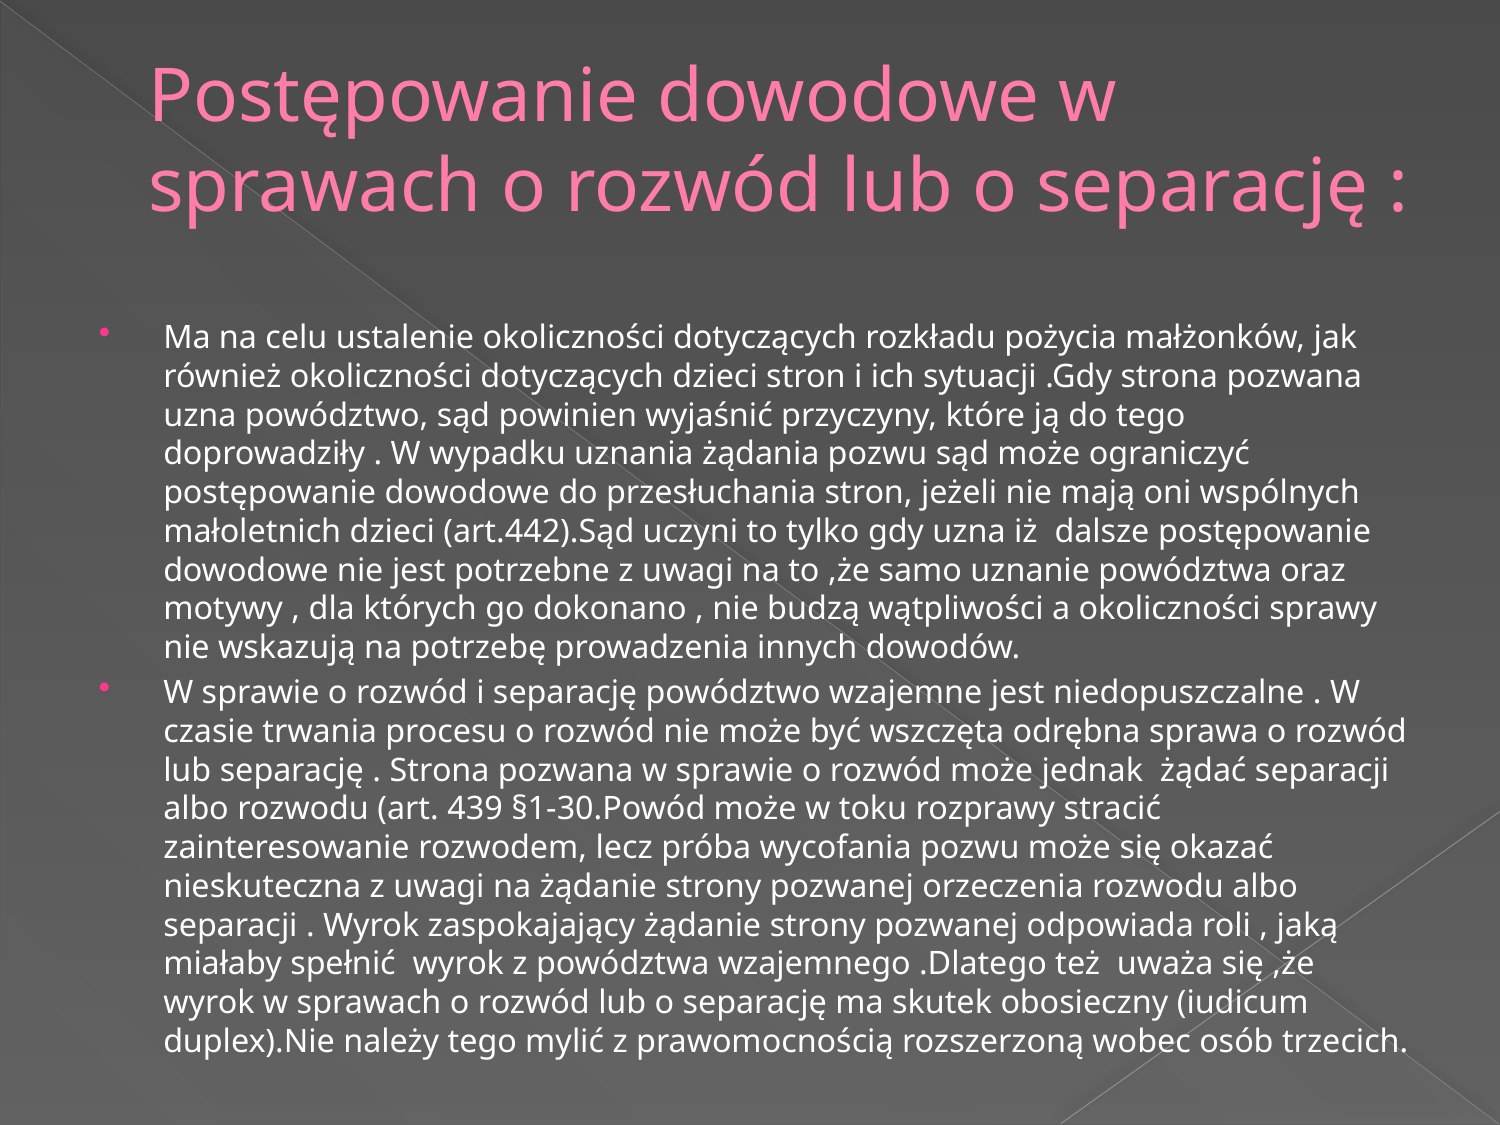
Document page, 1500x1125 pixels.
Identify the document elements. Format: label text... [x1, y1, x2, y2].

title Postępowanie dowodowe w sprawach o rozwód lub o separację : [58, 0, 1425, 274]
list Ma na celu ustalenie okoliczności dotyczących rozkładu pożycia małżonków, jak również okoliczności dotyczących dzieci stron i ich sytuacji .Gdy strona pozwana uzna powództwo, sąd powinien wyjaśnić przyczyny, które ją do tego doprowadziły . W wypadku uznania żądania pozwu sąd może ograniczyć postępowanie dowodowe do przesłuchania stron, jeżeli nie mają oni wspólnych małoletnich dzieci (art.442).Sąd uczyni to tylko gdy uzna iż dalsze postępowanie dowodowe nie jest potrzebne z uwagi na to ,że samo uznanie powództwa oraz motywy , dla których go dokonano , nie budzą wątpliwości a okoliczności sprawy nie wskazują na potrzebę prowadzenia innych dowodów. W sprawie o rozwód i separację powództwo wzajemne jest niedopuszczalne . W czasie trwania procesu o rozwód nie może być wszczęta odrębna sprawa o rozwód lub separację . Strona pozwana w sprawie o rozwód może jednak żądać separacji albo rozwodu (art. 439 §1-30.Powód może w toku rozprawy stracić zainteresowanie rozwodem, lecz próba wycofania pozwu może się okazać nieskuteczna z uwagi na żądanie strony pozwanej orzeczenia rozwodu albo separacji . Wyrok zaspokajający żądanie strony pozwanej odpowiada roli , jaką miałaby spełnić wyrok z powództwa wzajemnego .Dlatego też uważa się ,że wyrok w sprawach o rozwód lub o separację ma skutek obosieczny (iudicum duplex).Nie należy tego mylić z prawomocnością rozszerzoną wobec osób trzecich. [75, 308, 1425, 1059]
